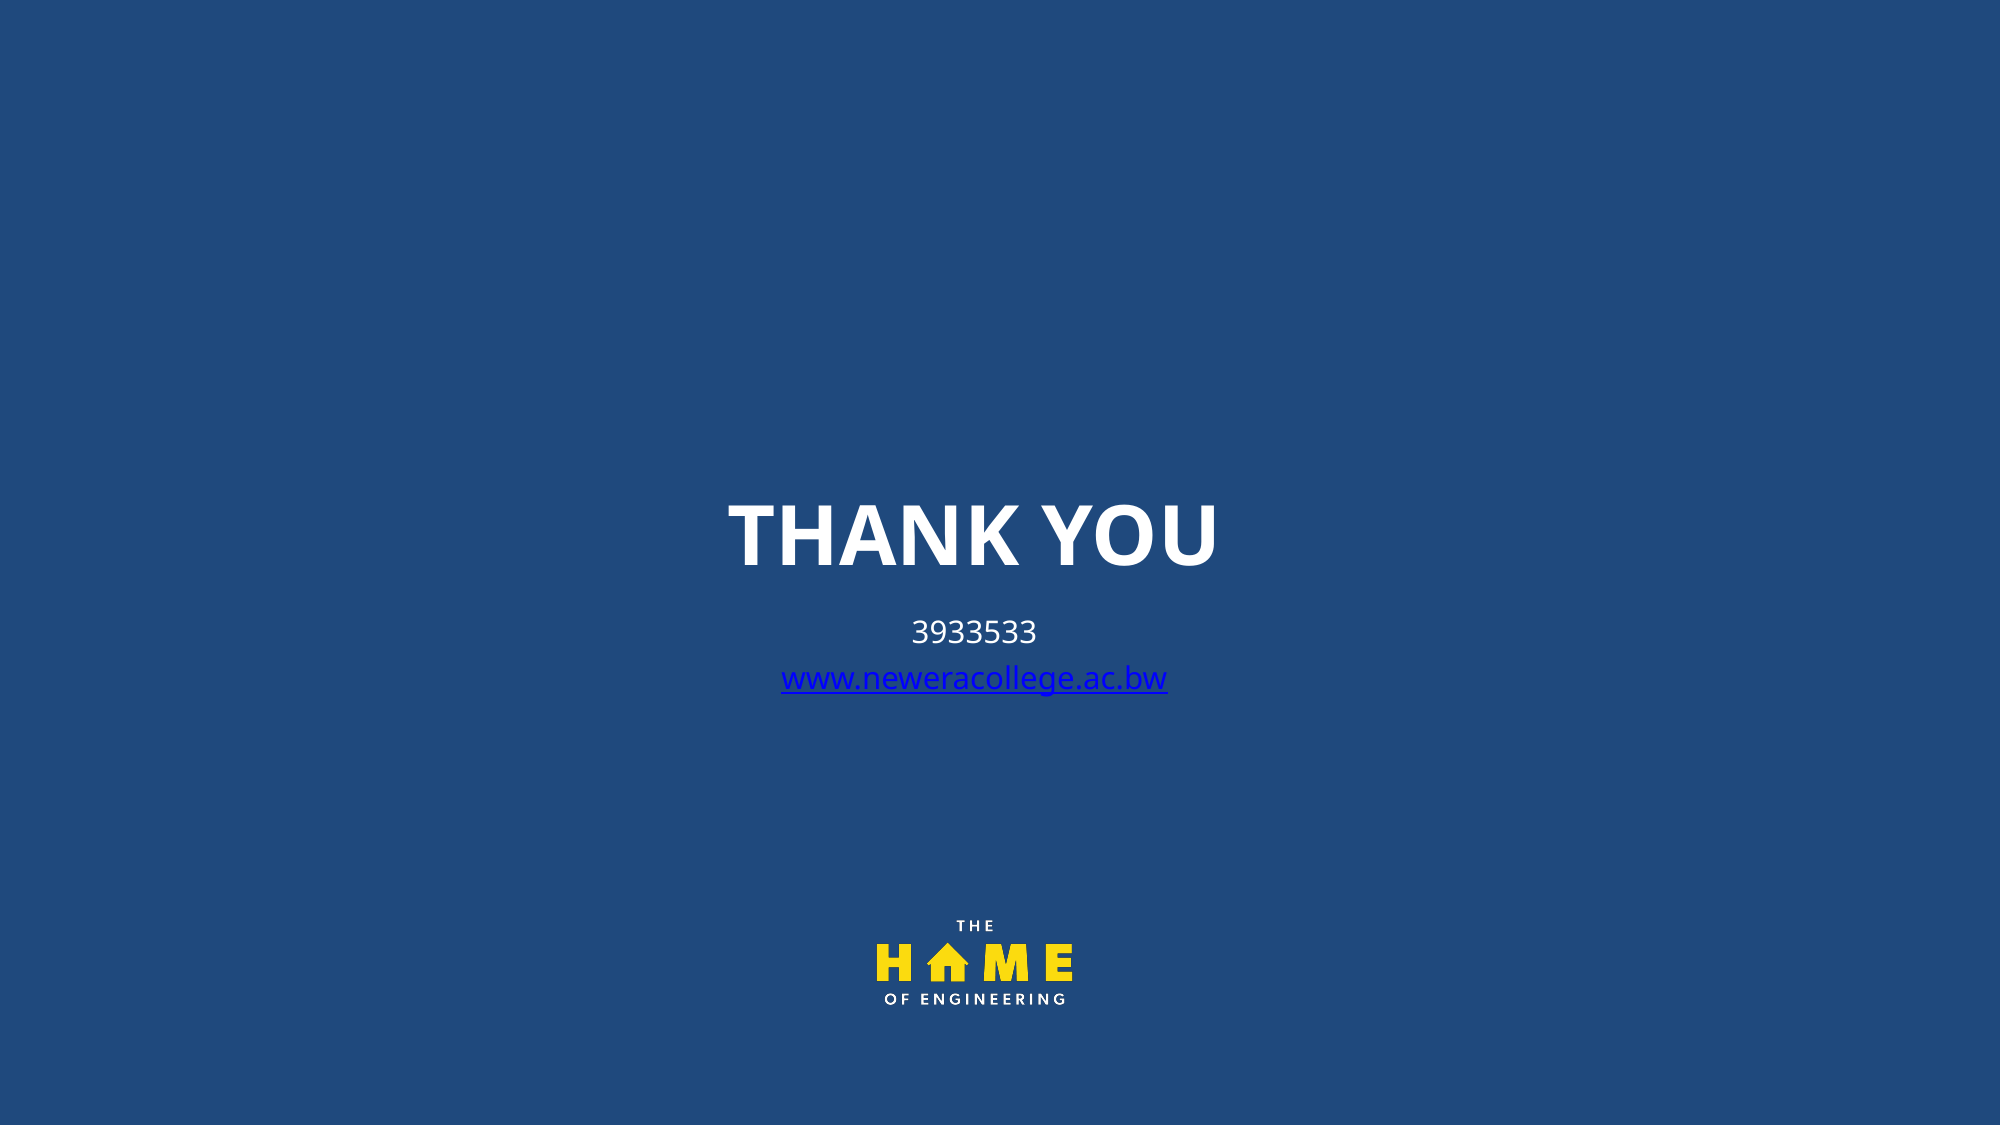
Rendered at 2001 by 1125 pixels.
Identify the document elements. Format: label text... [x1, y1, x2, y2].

title THANK YOU [111, 429, 1838, 648]
text_box 3933533 www.neweracollege.ac.bw [774, 597, 1176, 709]
picture [863, 851, 1086, 1074]
